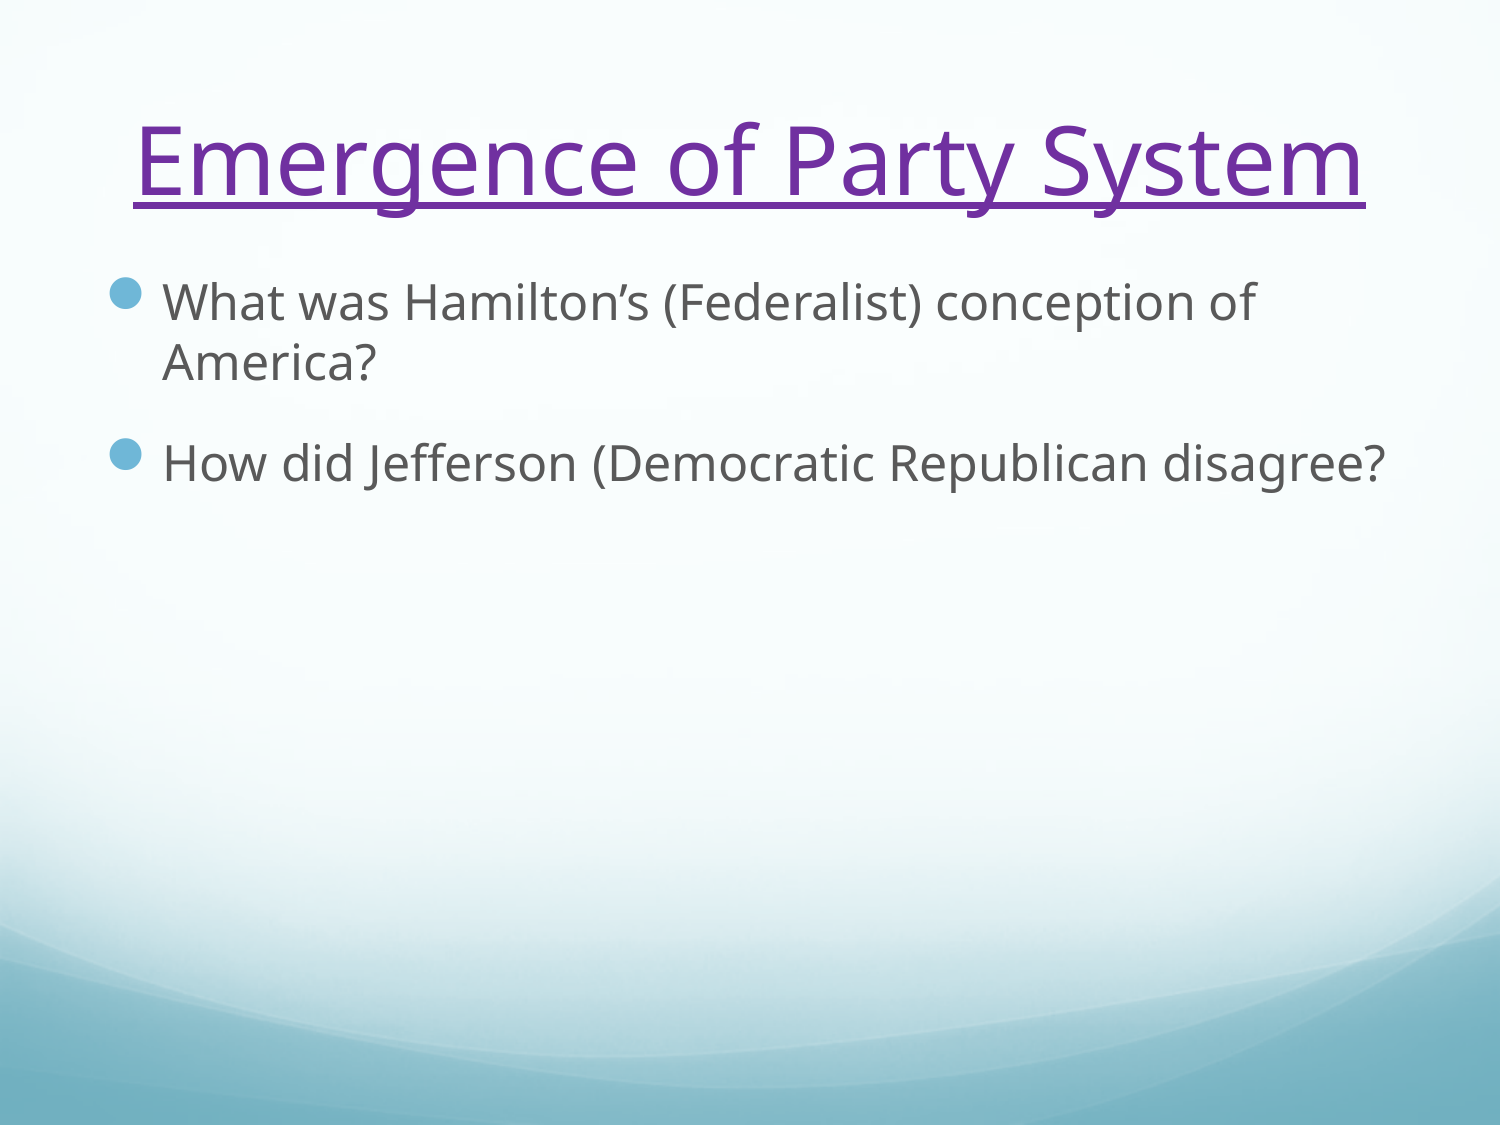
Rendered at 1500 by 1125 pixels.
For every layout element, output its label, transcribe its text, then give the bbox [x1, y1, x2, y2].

title Emergence of Party System [90, 17, 1410, 237]
list What was Hamilton’s (Federalist) conception of America? How did Jefferson (Democratic Republican disagree? [90, 262, 1410, 975]
